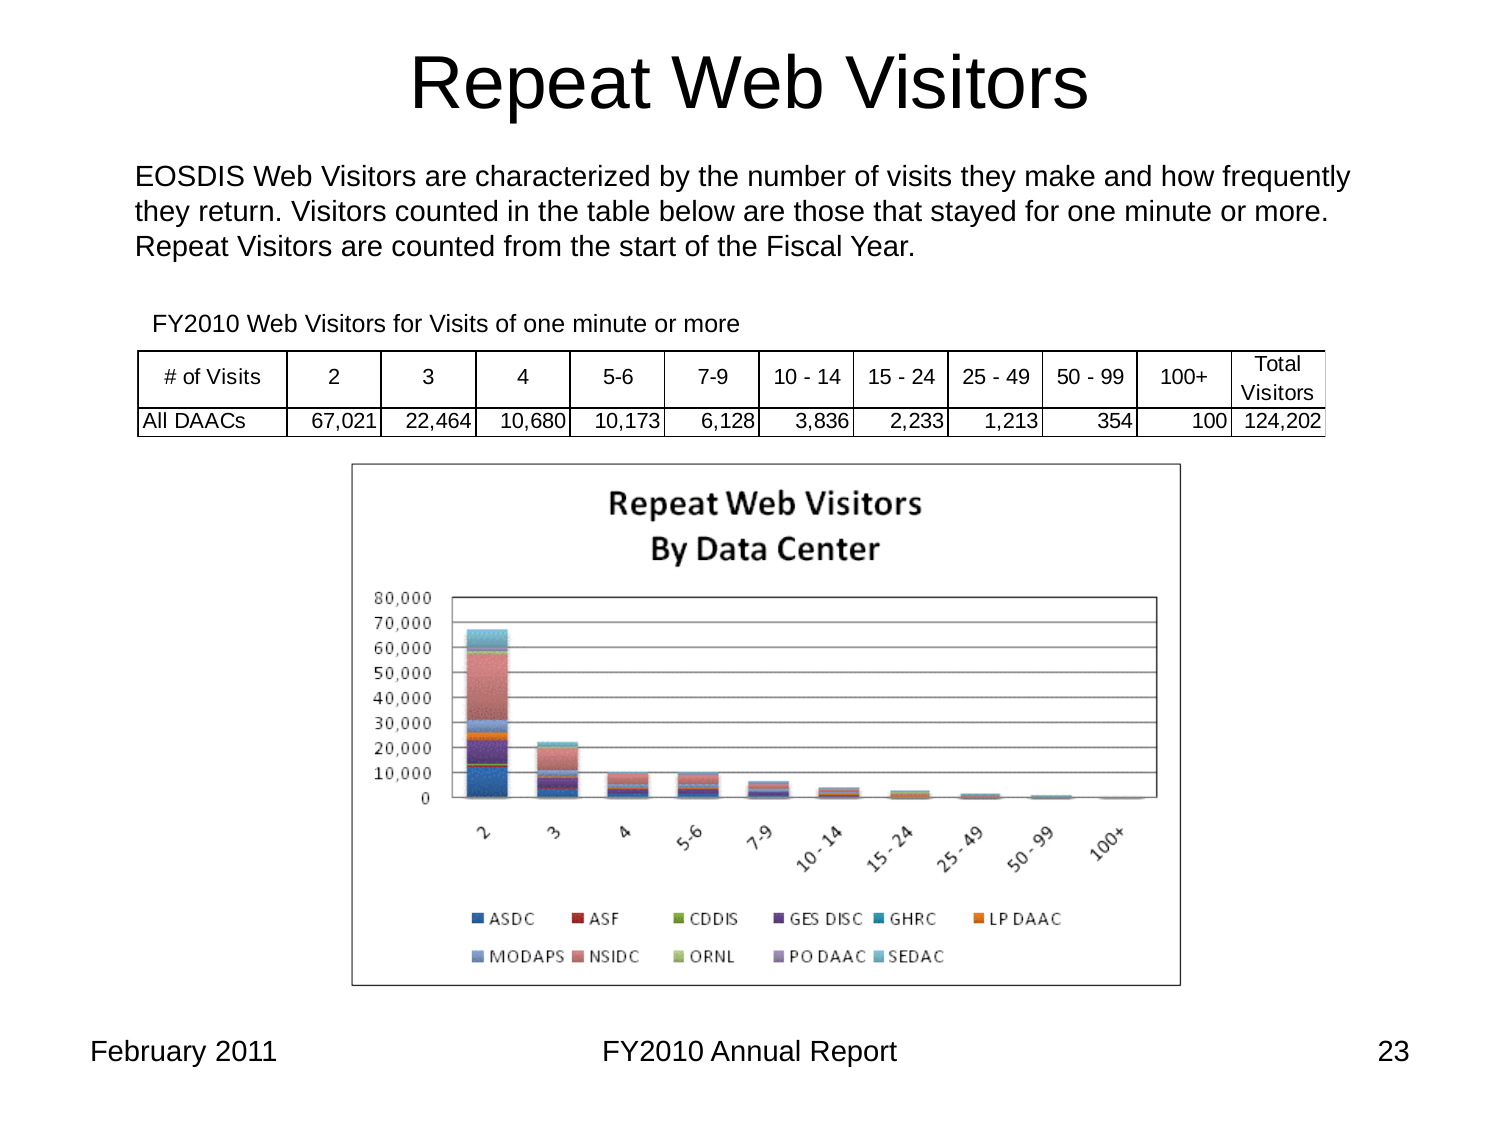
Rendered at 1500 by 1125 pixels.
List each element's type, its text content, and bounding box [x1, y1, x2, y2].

picture [137, 349, 1328, 438]
footer FY2010 Annual Report [512, 1024, 988, 1103]
picture [349, 462, 1183, 988]
slide_number 23 [1074, 1024, 1426, 1103]
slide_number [74, 1024, 426, 1103]
title Repeat Web Visitors [74, 44, 1426, 113]
text_box FY2010 Web Visitors for Visits of one minute or more [137, 299, 1263, 345]
list EOSDIS Web Visitors are characterized by the number of visits they make and how frequently they return. Visitors counted in the table below are those that stayed for one minute or more. Repeat Visitors are counted from the start of the Fiscal Year. [24, 149, 1388, 288]
